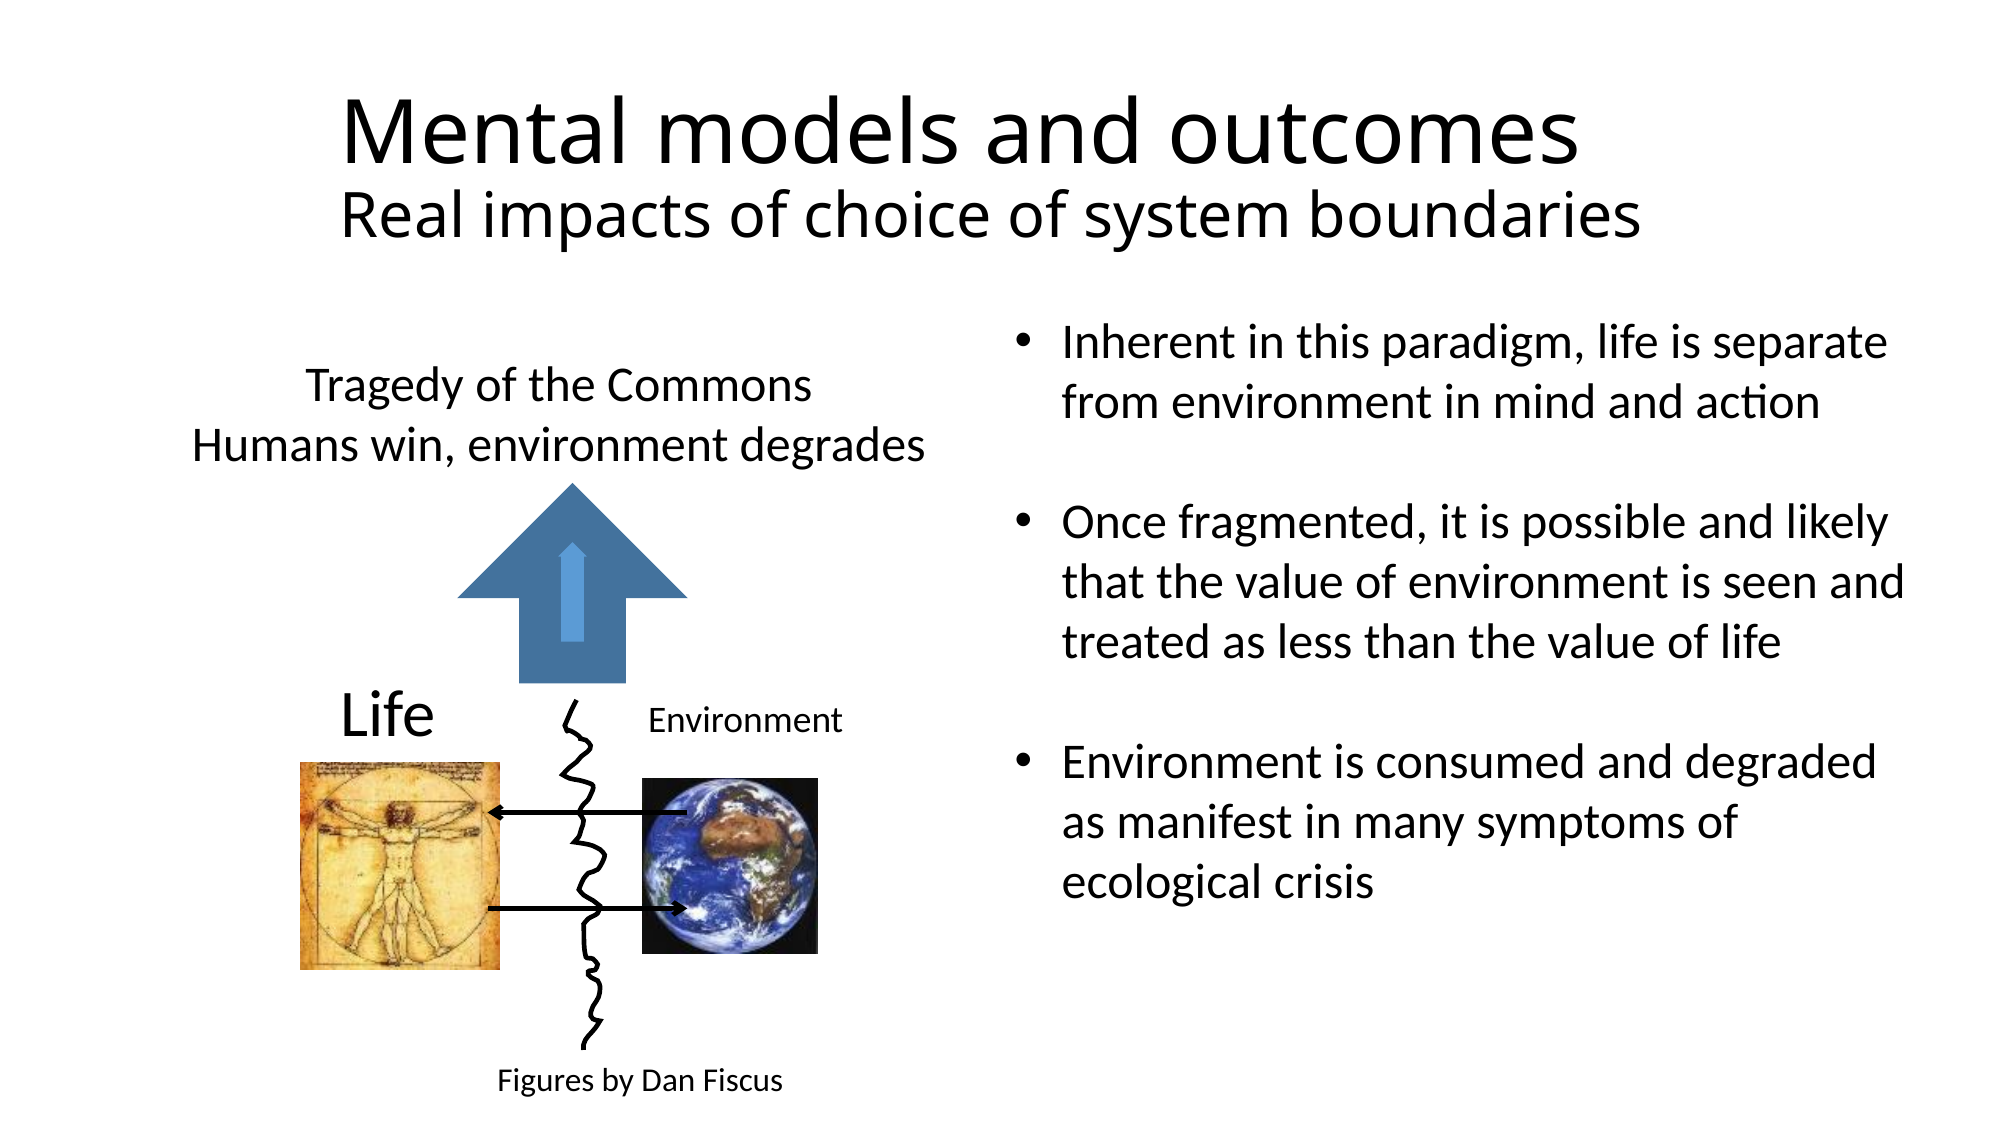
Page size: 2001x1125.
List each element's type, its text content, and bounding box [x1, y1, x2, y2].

text_box [572, 815, 606, 906]
text_box [580, 911, 602, 1050]
text_box Environment [633, 687, 859, 748]
text_box Life [325, 662, 451, 758]
picture [299, 762, 500, 970]
text_box [504, 510, 640, 664]
title Mental models and outcomes Real impacts of choice of system boundaries [324, 75, 1675, 263]
text_box [560, 699, 595, 810]
text_box Tragedy of the Commons Humans win, environment degrades [176, 343, 941, 479]
text_box Figures by Dan Fiscus [482, 1050, 799, 1106]
picture [642, 778, 818, 954]
text_box Inherent in this paradigm, life is separate from environment in mind and action Once fragmented, it is possible and likely that the value of environment is seen and treated as less than the value of life Environment is consumed and degraded as manifest in many symptoms of ecological crisis [999, 301, 1930, 917]
